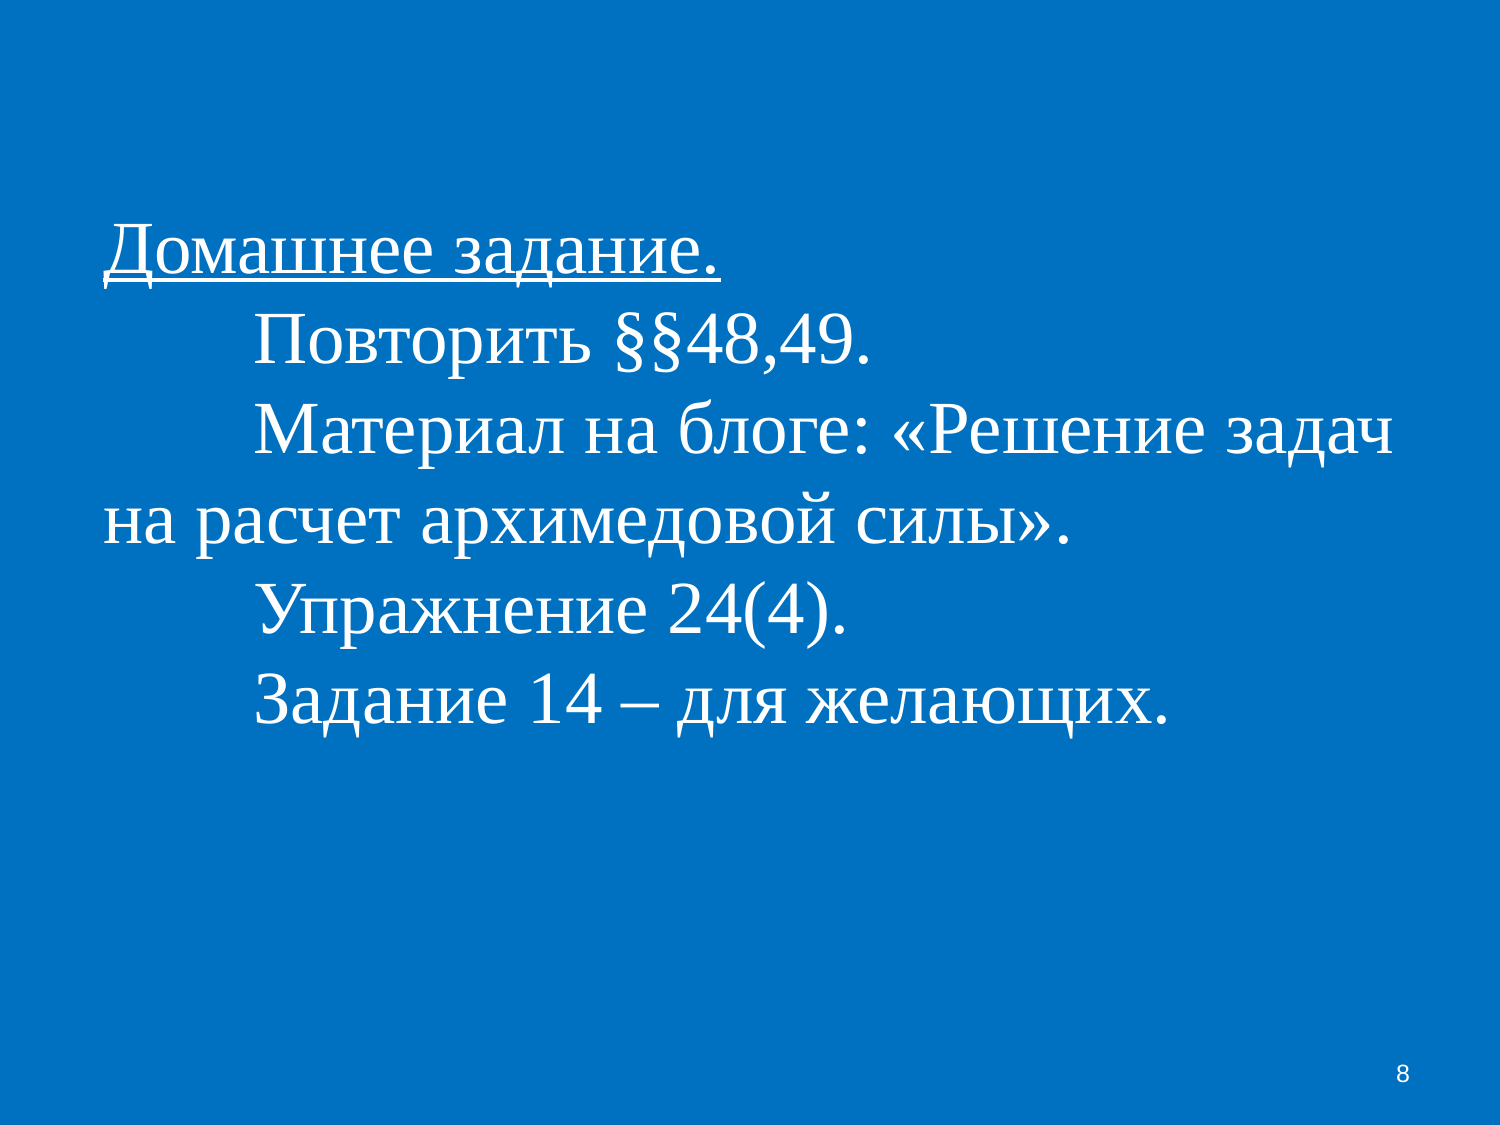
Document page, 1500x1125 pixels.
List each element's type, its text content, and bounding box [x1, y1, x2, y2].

slide_number 8 [1074, 1042, 1425, 1103]
text_box Домашнее задание. Повторить §§48,49. Материал на блоге: «Решение задач на расчет архимедовой силы». Упражнение 24(4). Задание 14 – для желающих. [88, 191, 1500, 837]
